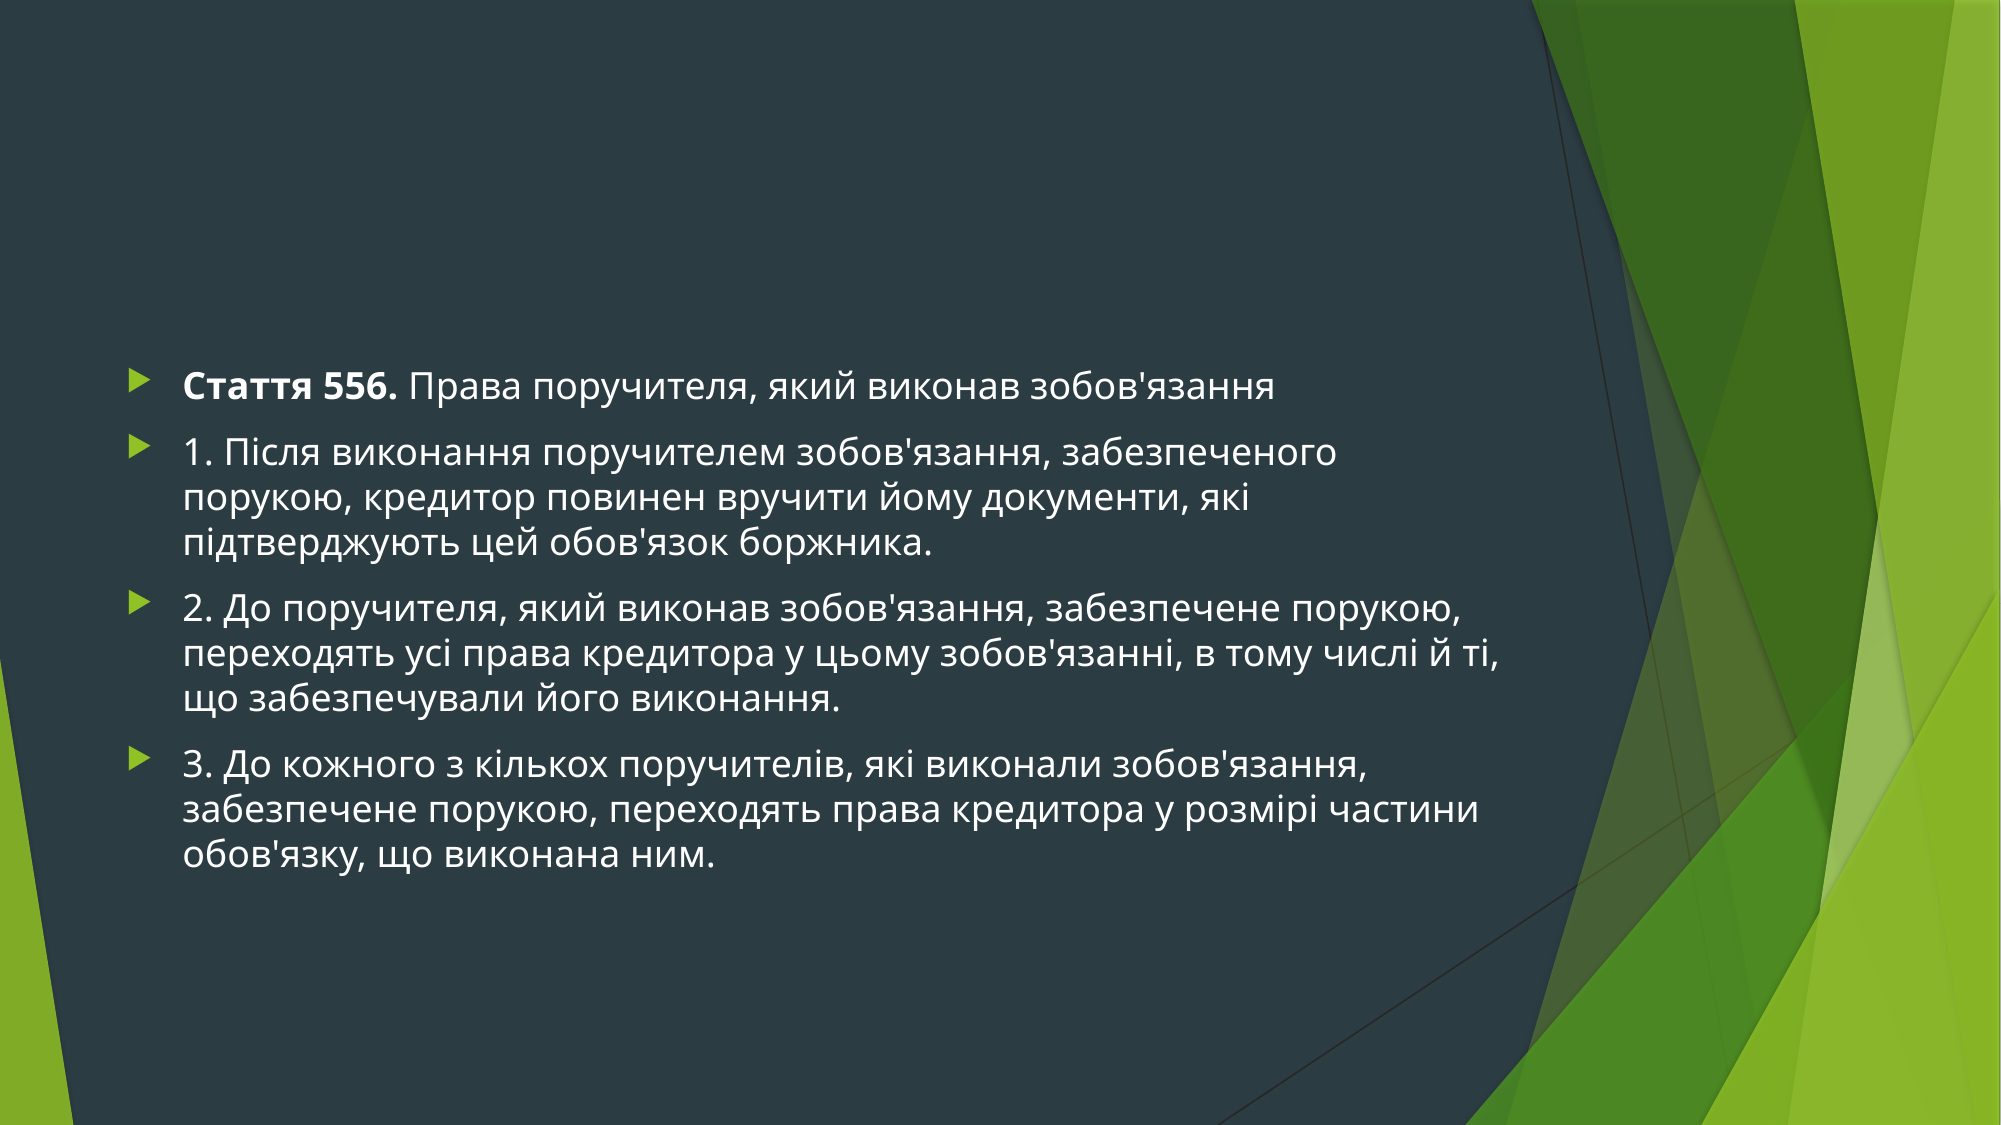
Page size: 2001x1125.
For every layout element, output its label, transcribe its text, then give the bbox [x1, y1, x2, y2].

list Стаття 556. Права поручителя, який виконав зобов'язання 1. Після виконання поручителем зобов'язання, забезпеченого порукою, кредитор повинен вручити йому документи, які підтверджують цей обов'язок боржника. 2. До поручителя, який виконав зобов'язання, забезпечене порукою, переходять усі права кредитора у цьому зобов'язанні, в тому числі й ті, що забезпечували його виконання. 3. До кожного з кількох поручителів, які виконали зобов'язання, забезпечене порукою, переходять права кредитора у розмірі частини обов'язку, що виконана ним. [111, 354, 1522, 992]
